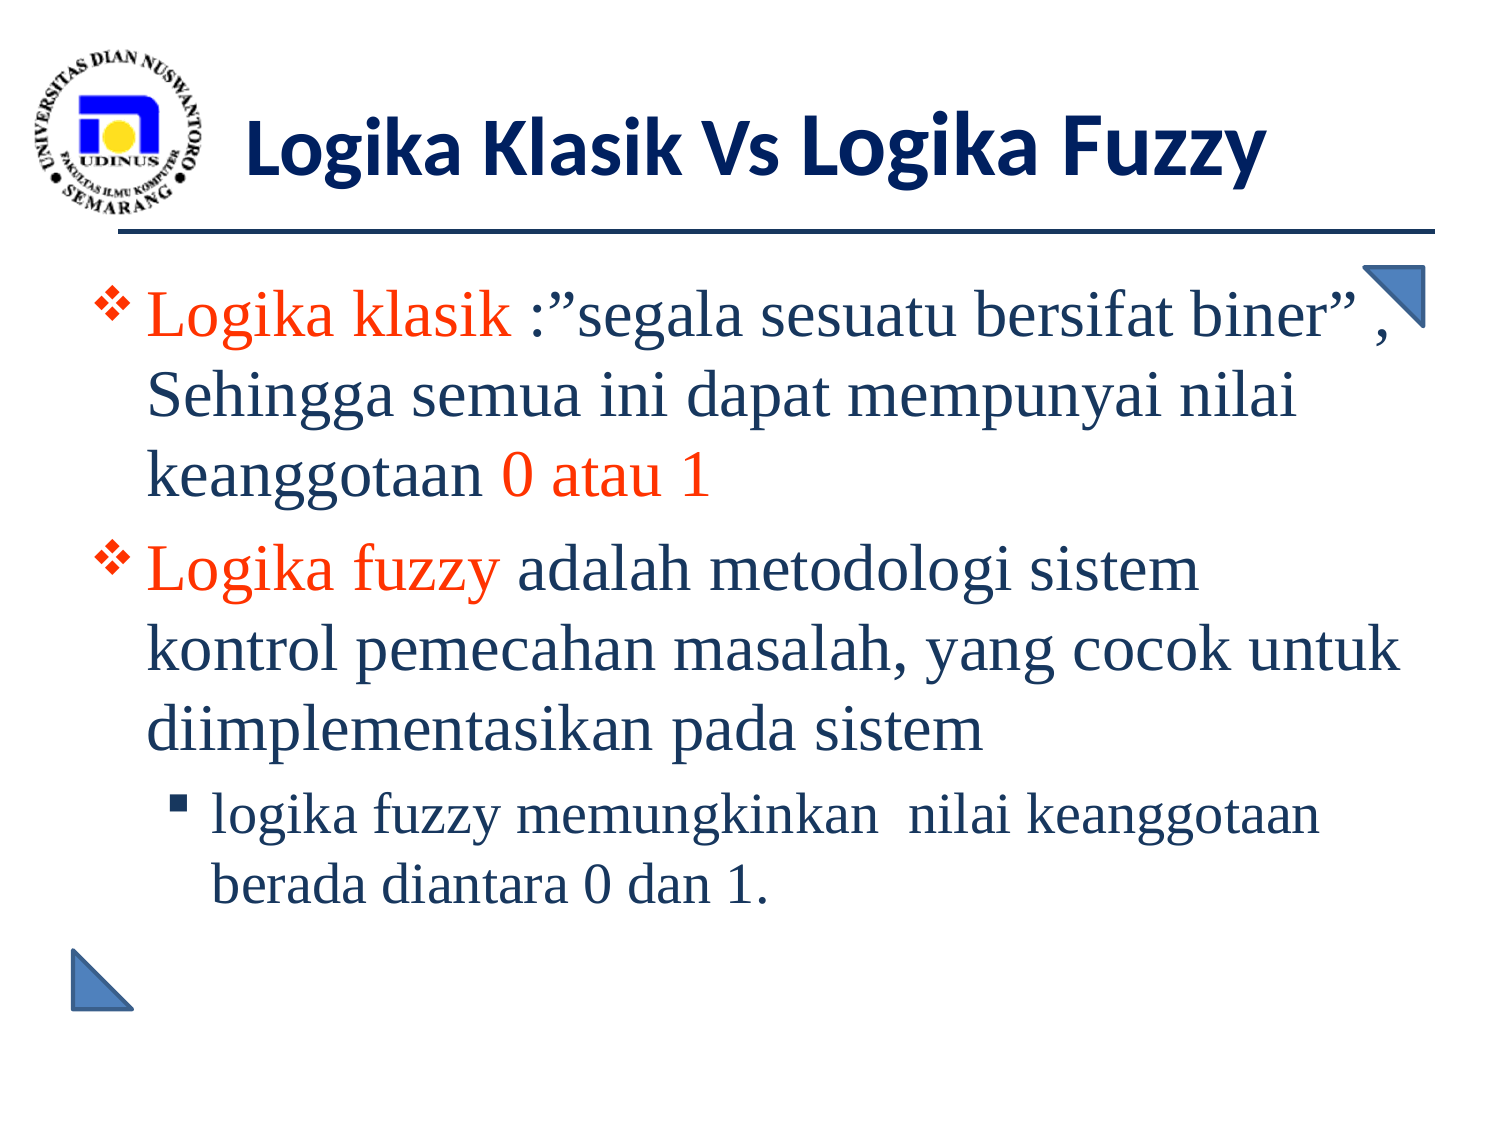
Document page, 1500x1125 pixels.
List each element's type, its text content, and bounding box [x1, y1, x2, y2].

picture [17, 30, 219, 232]
title Logika Klasik Vs Logika Fuzzy [230, 45, 1425, 233]
list Logika klasik :”segala sesuatu bersifat biner” , Sehingga semua ini dapat mempunyai nilai keanggotaan 0 atau 1 Logika fuzzy adalah metodologi sistem kontrol pemecahan masalah, yang cocok untuk diimplementasikan pada sistem logika fuzzy memungkinkan nilai keanggotaan berada diantara 0 dan 1. [75, 262, 1425, 1005]
